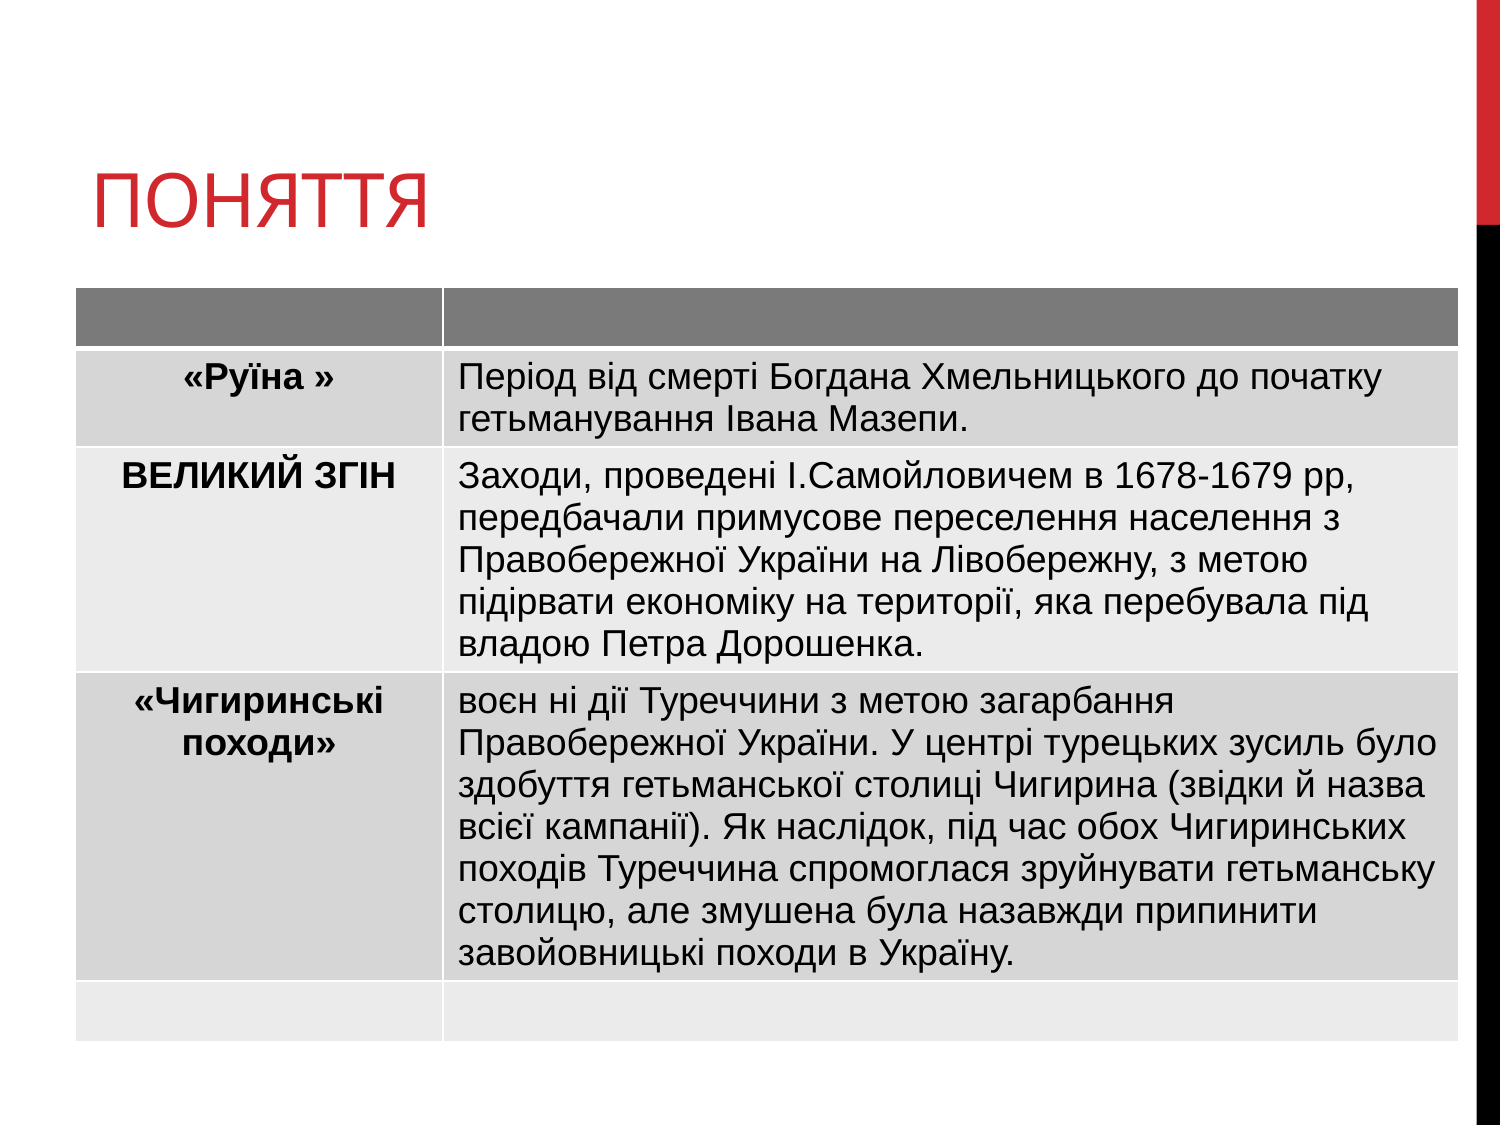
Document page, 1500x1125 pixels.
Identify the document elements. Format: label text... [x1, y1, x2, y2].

table_cell ВЕЛИКИЙ ЗГІН [76, 448, 442, 671]
table_header [76, 288, 442, 346]
table_cell воєн ні дії Туреччини з метою загарбання Правобережної України. У центрі турецьких зусиль було здобуття гетьманської столиці Чигирина (звідки й назва всієї кампанії). Як наслідок, під час обох Чигиринських походів Туреччина спромоглася зруйнувати гетьманську столицю, але змушена була назавжди припинити завойовницькі походи в Україну. [444, 673, 1458, 980]
table_cell «Руїна » [76, 351, 442, 446]
table_cell «Чигиринські походи» [76, 673, 442, 980]
table_header [444, 288, 1458, 346]
table_cell Період від смерті Богдана Хмельницького до початку гетьманування Івана Мазепи. [444, 351, 1458, 446]
table_cell Заходи, проведені І.Самойловичем в 1678-1679 рр, передбачали примусове переселення населення з Правобережної України на Лівобережну, з метою підірвати економіку на території, яка перебувала під владою Петра Дорошенка. [444, 448, 1458, 671]
table_cell [76, 982, 442, 1041]
title Поняття [75, 25, 1025, 250]
table_cell [444, 982, 1458, 1041]
